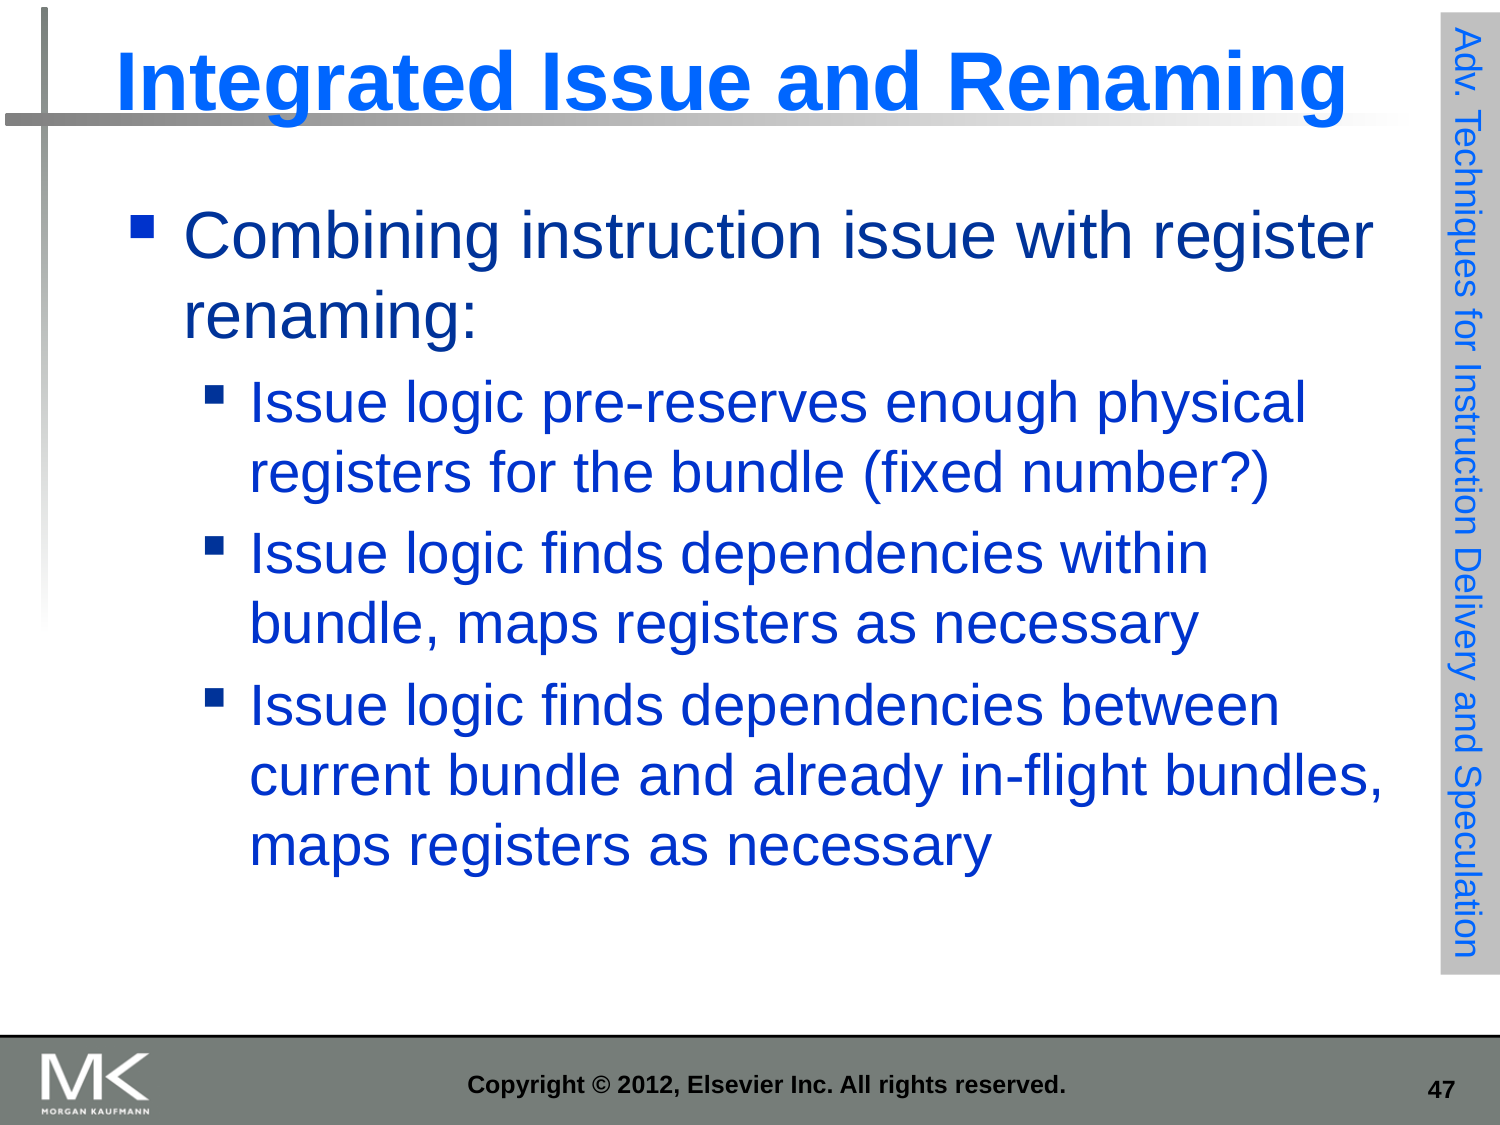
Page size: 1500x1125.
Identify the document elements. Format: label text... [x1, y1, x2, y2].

text_box Adv. Techniques for Instruction Delivery and Speculation [1440, 12, 1500, 975]
list Combining instruction issue with register renaming: Issue logic pre-reserves enough physical registers for the bundle (fixed number?) Issue logic finds dependencies within bundle, maps registers as necessary Issue logic finds dependencies between current bundle and already in-flight bundles, maps registers as necessary [111, 184, 1424, 1024]
footer Copyright © 2012, Elsevier Inc. All rights reserved. [170, 1046, 1365, 1106]
title Integrated Issue and Renaming [100, 18, 1460, 135]
picture [29, 1046, 160, 1123]
